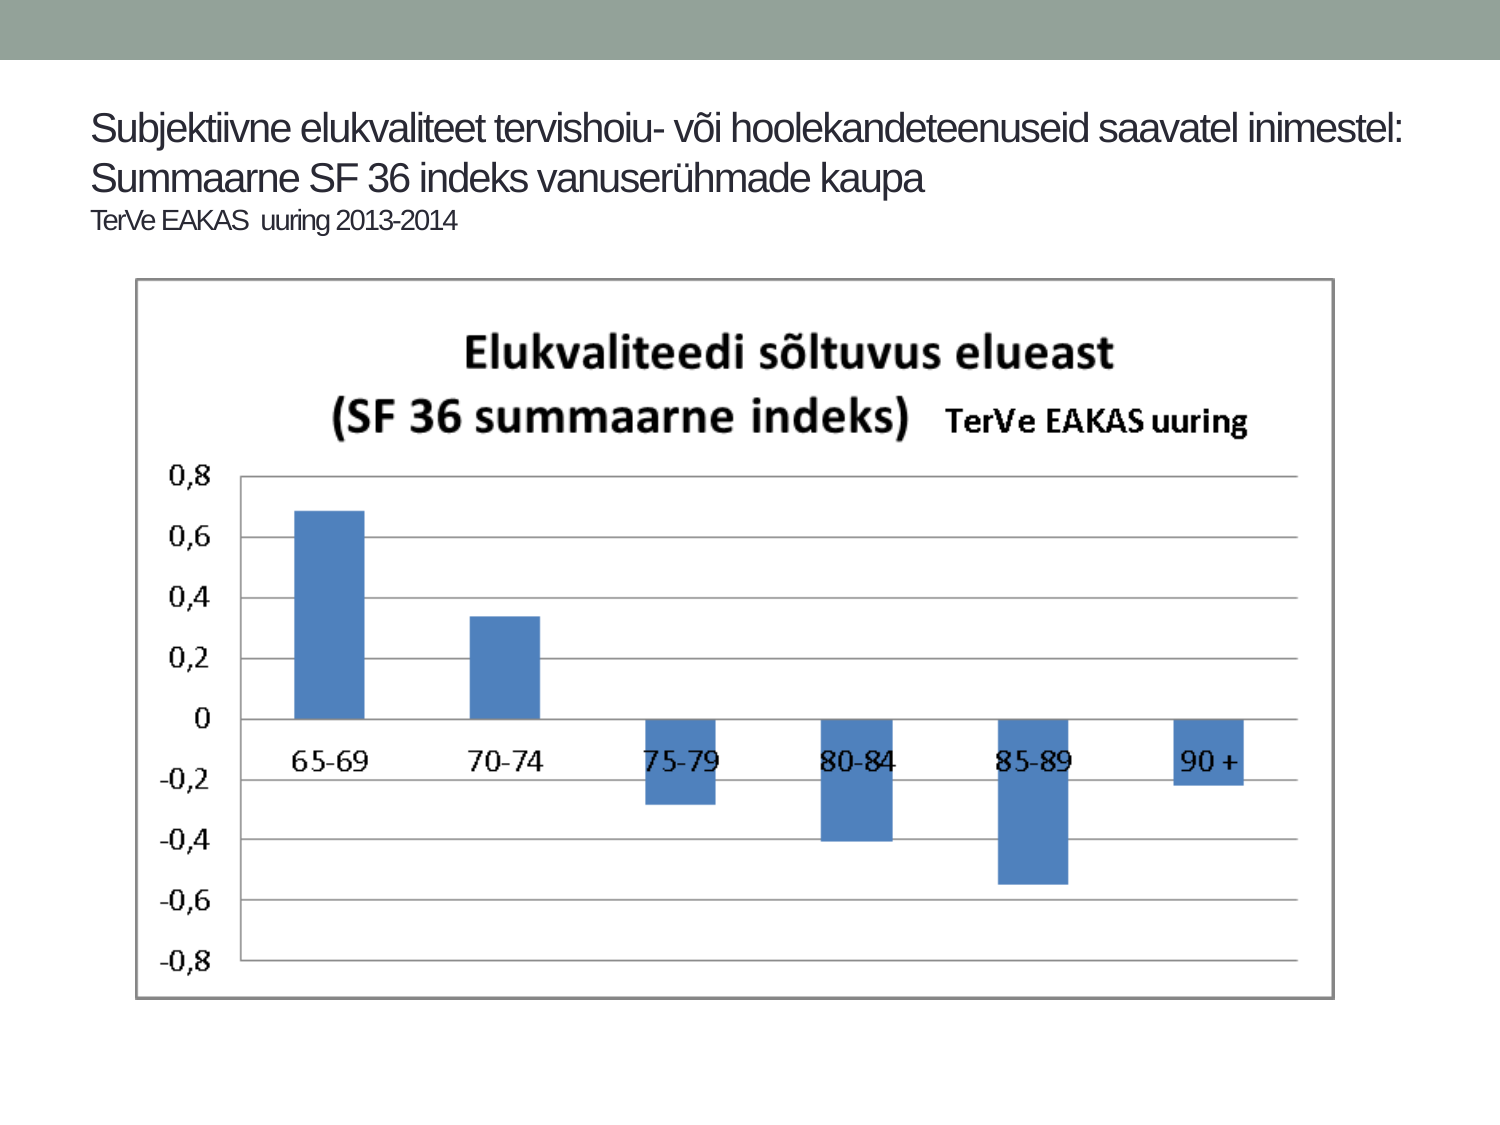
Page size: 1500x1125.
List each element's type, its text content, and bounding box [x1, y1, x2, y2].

title Subjektiivne elukvaliteet tervishoiu- või hoolekandeteenuseid saavatel inimestel: Summaarne SF 36 indeks vanuserühmade kaupa TerVe EAKAS uuring 2013-2014 [75, 87, 1425, 250]
picture [135, 278, 1335, 1000]
